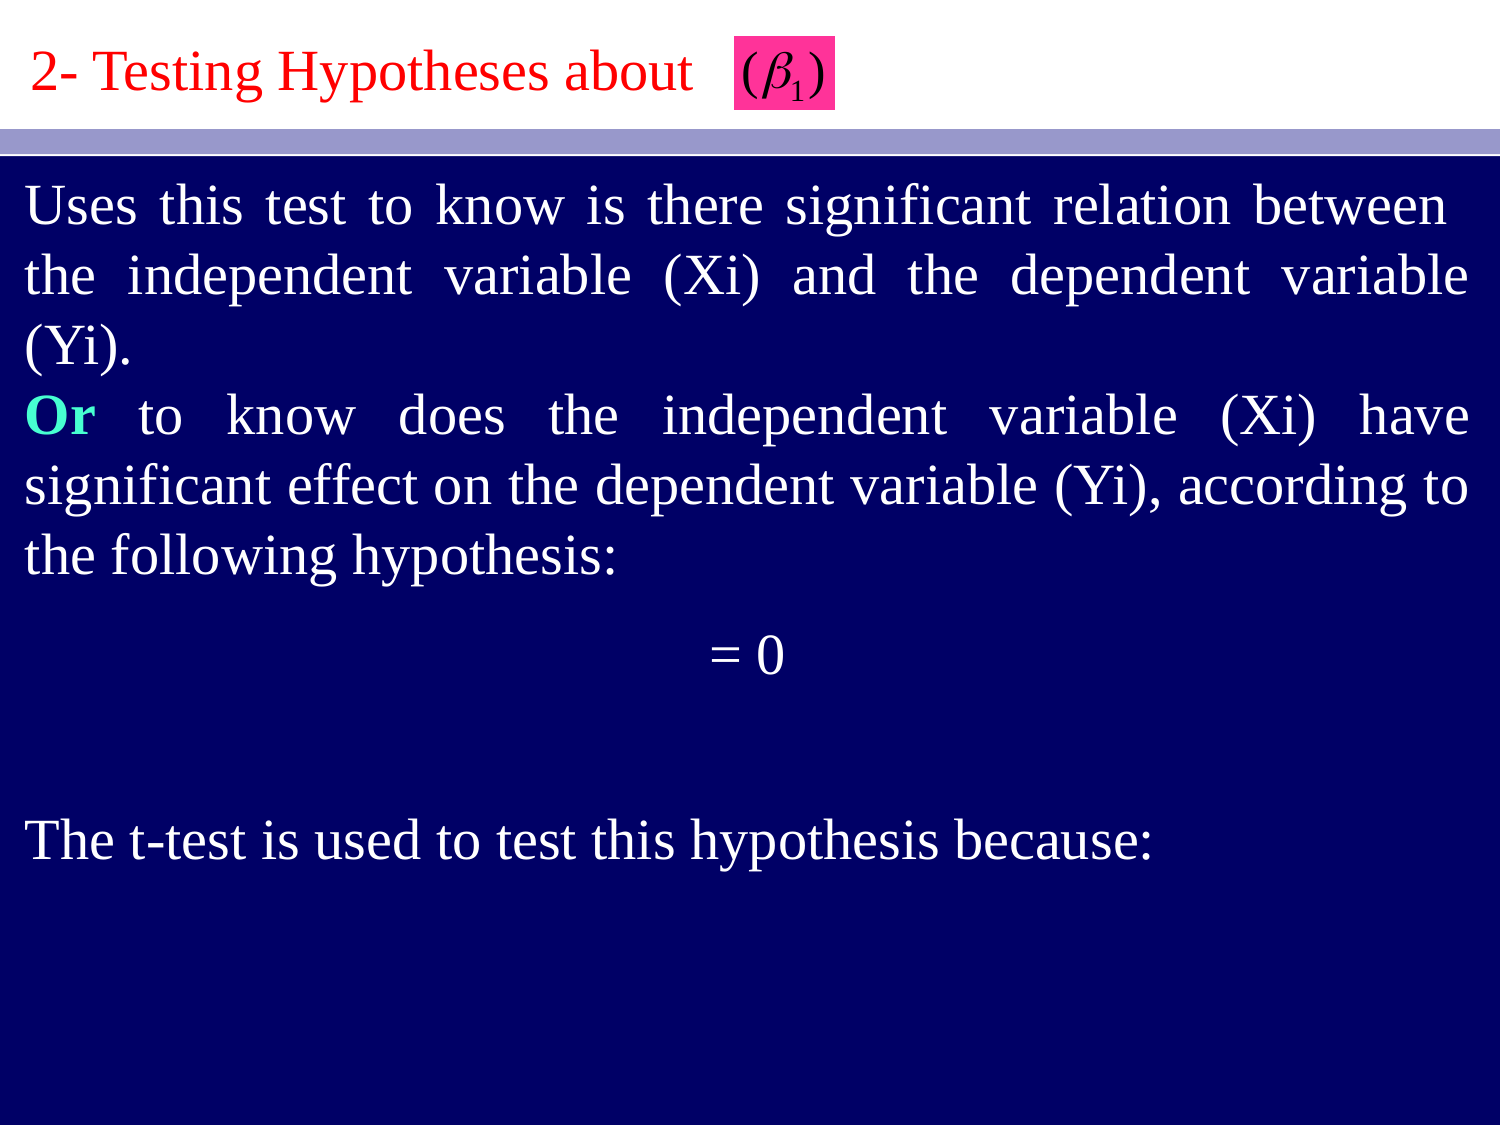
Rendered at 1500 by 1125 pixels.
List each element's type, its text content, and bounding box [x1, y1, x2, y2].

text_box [734, 35, 836, 111]
text_box 2- Testing Hypotheses about [15, 24, 710, 110]
